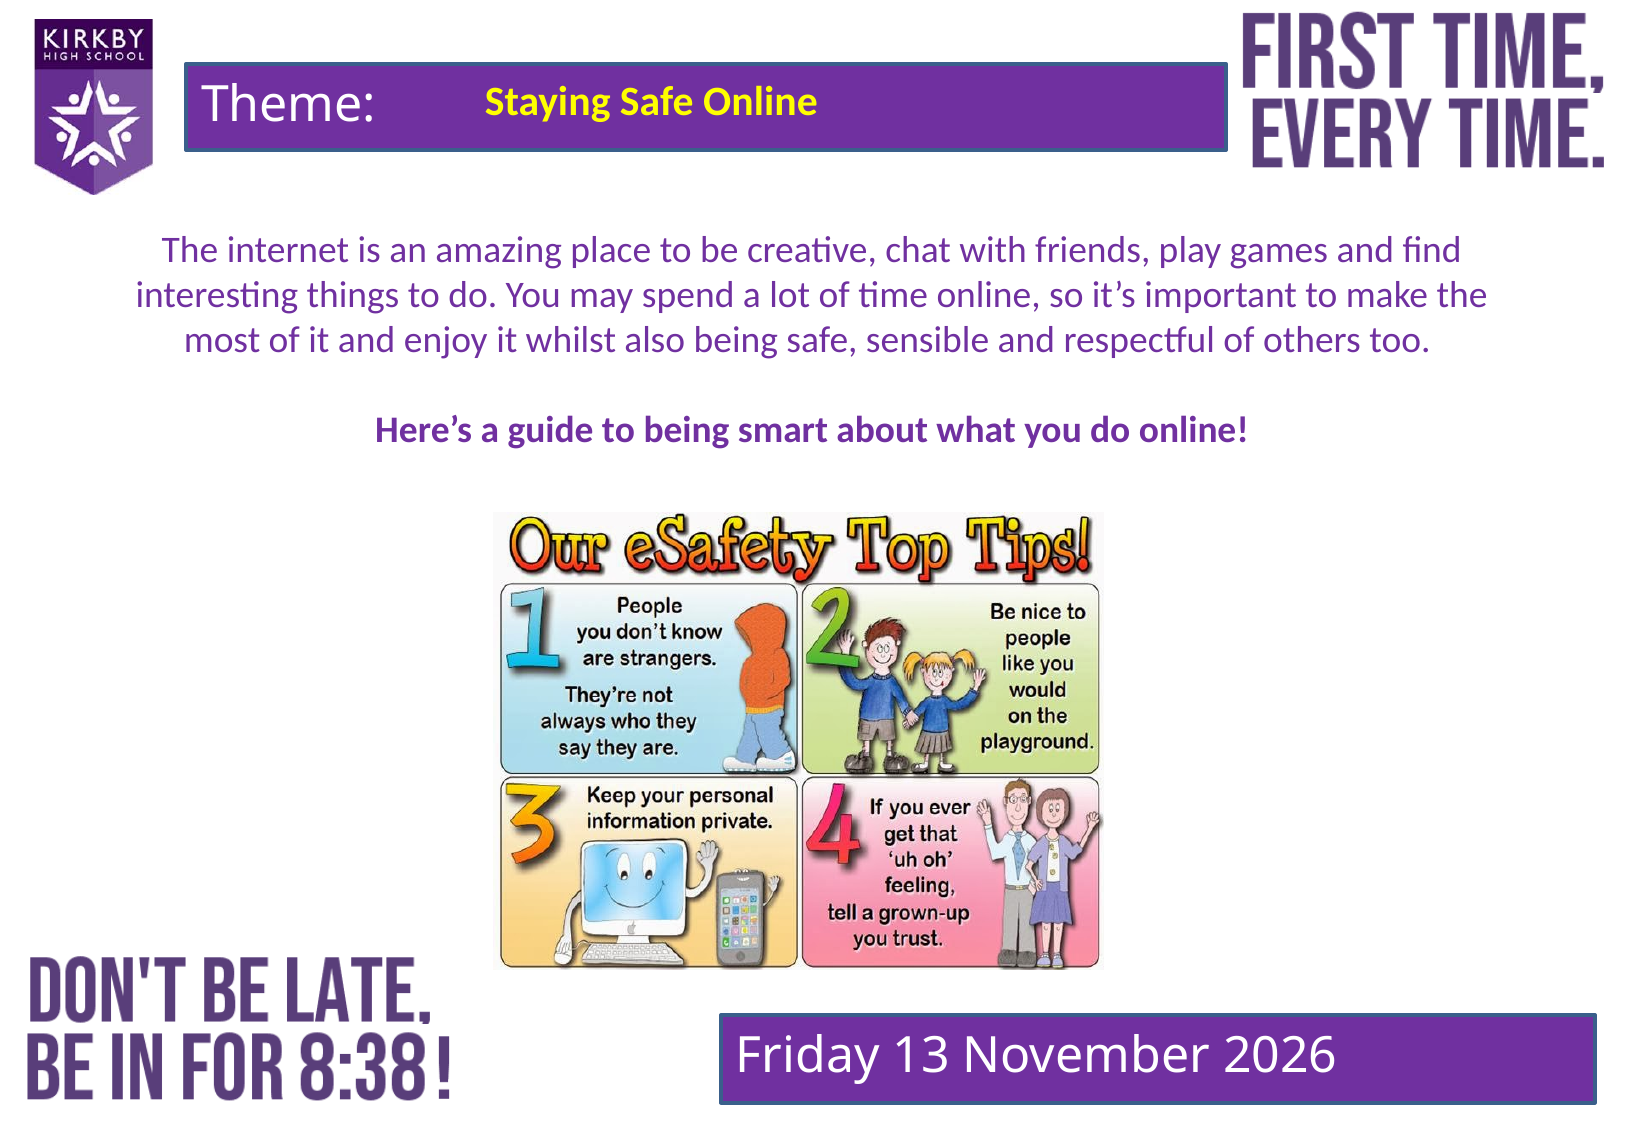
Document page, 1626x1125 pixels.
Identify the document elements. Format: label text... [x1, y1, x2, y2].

text_box The internet is an amazing place to be creative, chat with friends, play games and find interesting things to do. You may spend a lot of time online, so it’s important to make the most of it and enjoy it whilst also being safe, sensible and respectful of others too. Here’s a guide to being smart about what you do online! [103, 172, 1522, 458]
text_box Staying Safe Online [469, 66, 1238, 132]
picture [32, 19, 154, 195]
picture [493, 511, 1104, 970]
